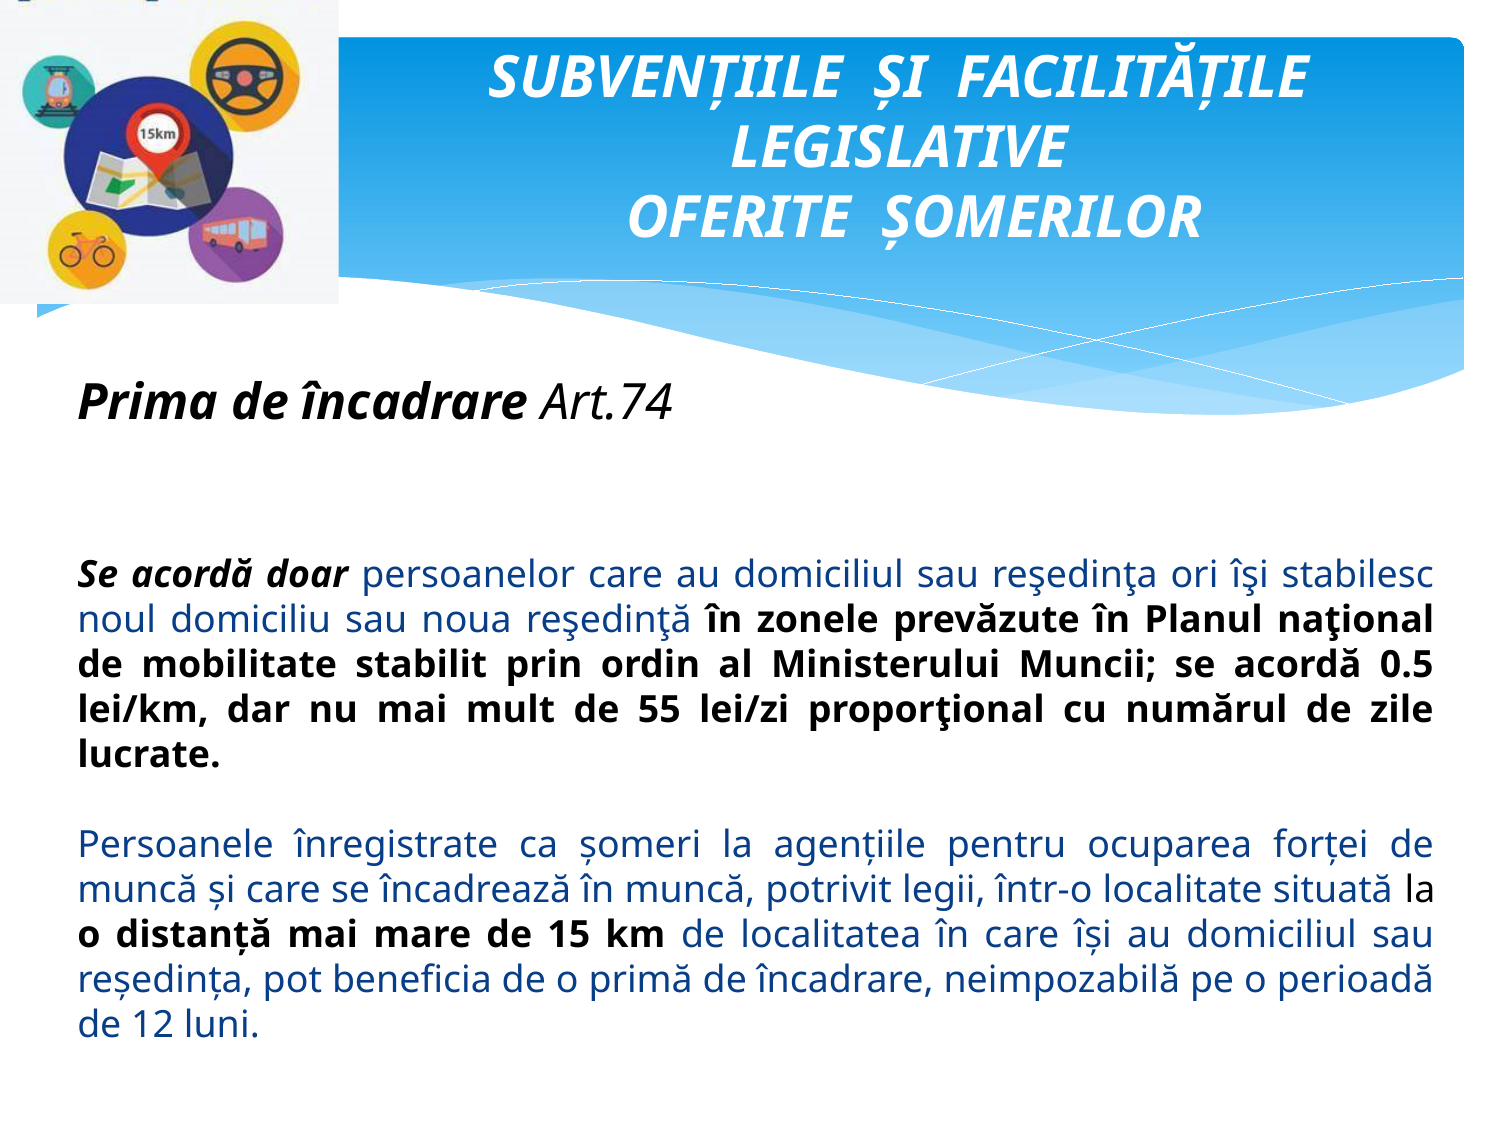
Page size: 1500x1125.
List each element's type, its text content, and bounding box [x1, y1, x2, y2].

text_box Prima de încadrare Art.74 Se acordă doar persoanelor care au domiciliul sau reşedinţa ori îşi stabilesc noul domiciliu sau noua reşedinţă în zonele prevăzute în Planul naţional de mobilitate stabilit prin ordin al Ministerului Muncii; se acordă 0.5 lei/km, dar nu mai mult de 55 lei/zi proporţional cu numărul de zile lucrate. Persoanele înregistrate ca şomeri la agenţiile pentru ocuparea forţei de muncă şi care se încadrează în muncă, potrivit legii, într-o localitate situată la o distanţă mai mare de 15 km de localitatea în care îşi au domiciliul sau reşedinţa, pot beneficia de o primă de încadrare, neimpozabilă pe o perioadă de 12 luni. [62, 362, 1450, 1053]
picture [0, 0, 340, 304]
title SUBVENŢIILE ŞI FACILITĂŢILE LEGISLATIVE OFERITE ŞOMERILOR [344, 50, 1475, 238]
picture [1176, 43, 1194, 50]
